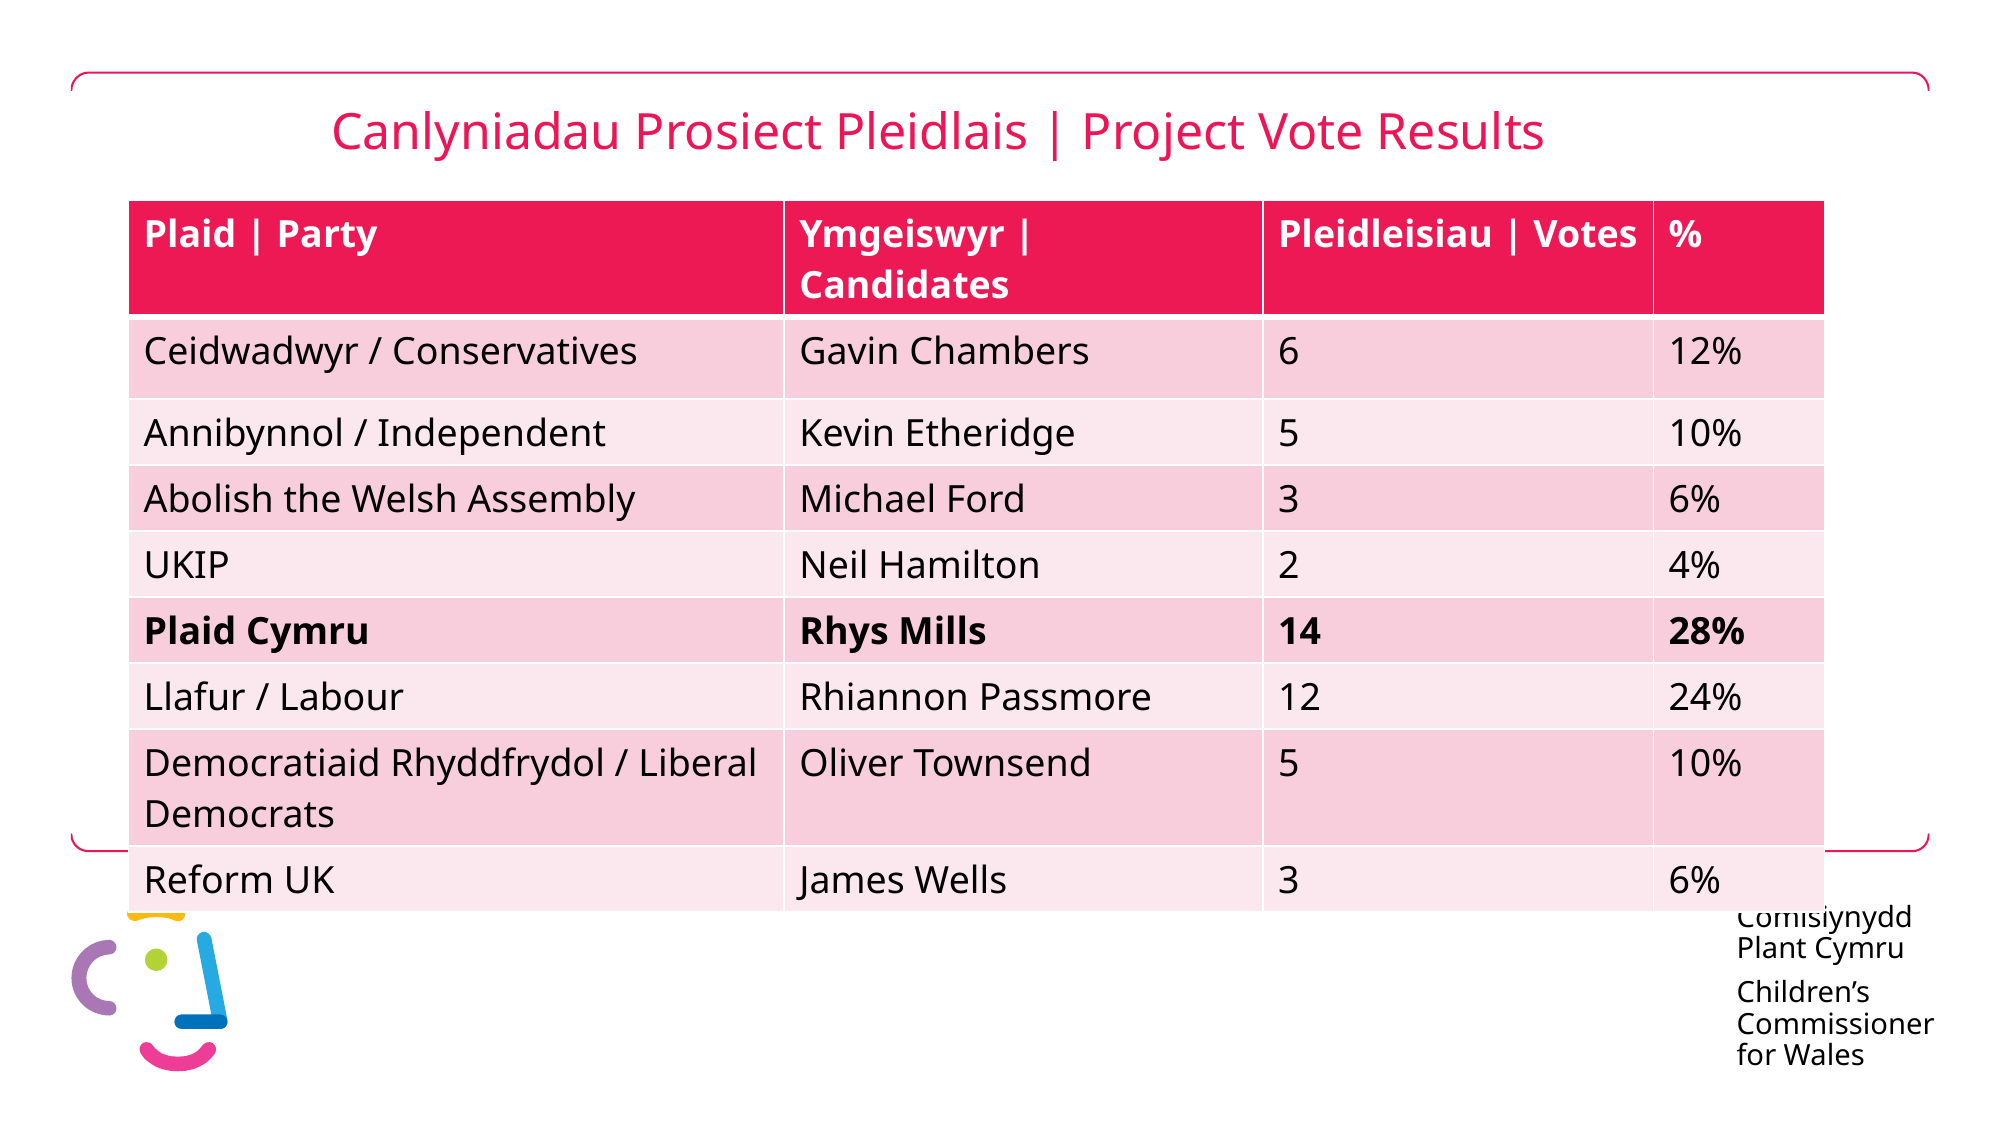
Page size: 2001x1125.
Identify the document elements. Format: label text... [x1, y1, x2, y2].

table_cell Gavin Chambers [785, 320, 1262, 398]
table_cell 3 [1264, 466, 1653, 530]
table_cell Abolish the Welsh Assembly [129, 466, 783, 530]
table_cell 5 [1264, 400, 1653, 464]
table_cell 10% [1654, 730, 1824, 845]
table_cell 2 [1264, 532, 1653, 596]
table_cell 28% [1654, 598, 1824, 662]
table_header % [1654, 201, 1824, 314]
table_cell Michael Ford [785, 466, 1262, 530]
table_cell 4% [1654, 532, 1824, 596]
table_header Pleidleisiau | Votes [1264, 201, 1653, 314]
table_cell 6 [1264, 320, 1653, 398]
table_header Ymgeiswyr | Candidates [785, 201, 1262, 314]
table_cell James Wells [785, 847, 1262, 911]
table_cell Annibynnol / Independent [129, 400, 783, 464]
table_cell 14 [1264, 598, 1653, 662]
title Canlyniadau Prosiect Pleidlais | Project Vote Results [331, 106, 1742, 199]
table_cell Kevin Etheridge [785, 400, 1262, 464]
table_cell 5 [1264, 730, 1653, 845]
table_cell 3 [1264, 847, 1653, 911]
table_cell Ceidwadwyr / Conservatives [129, 320, 783, 398]
table_cell 6% [1654, 466, 1824, 530]
table_cell UKIP [129, 532, 783, 596]
table_cell 12% [1654, 320, 1824, 398]
table_cell Rhiannon Passmore [785, 664, 1262, 728]
table_cell Llafur / Labour [129, 664, 783, 728]
table_cell Democratiaid Rhyddfrydol / Liberal Democrats [129, 730, 783, 845]
table_cell Rhys Mills [785, 598, 1262, 662]
table_header Plaid | Party [129, 201, 783, 314]
table_cell Plaid Cymru [129, 598, 783, 662]
table_cell Reform UK [129, 847, 783, 911]
table_cell 12 [1264, 664, 1653, 728]
table_cell 6% [1654, 847, 1824, 911]
table_cell 10% [1654, 400, 1824, 464]
table_cell Neil Hamilton [785, 532, 1262, 596]
table_cell Oliver Townsend [785, 730, 1262, 845]
table_cell 24% [1654, 664, 1824, 728]
